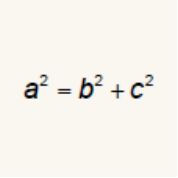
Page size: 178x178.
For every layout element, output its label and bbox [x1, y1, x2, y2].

picture [10, 63, 167, 113]
